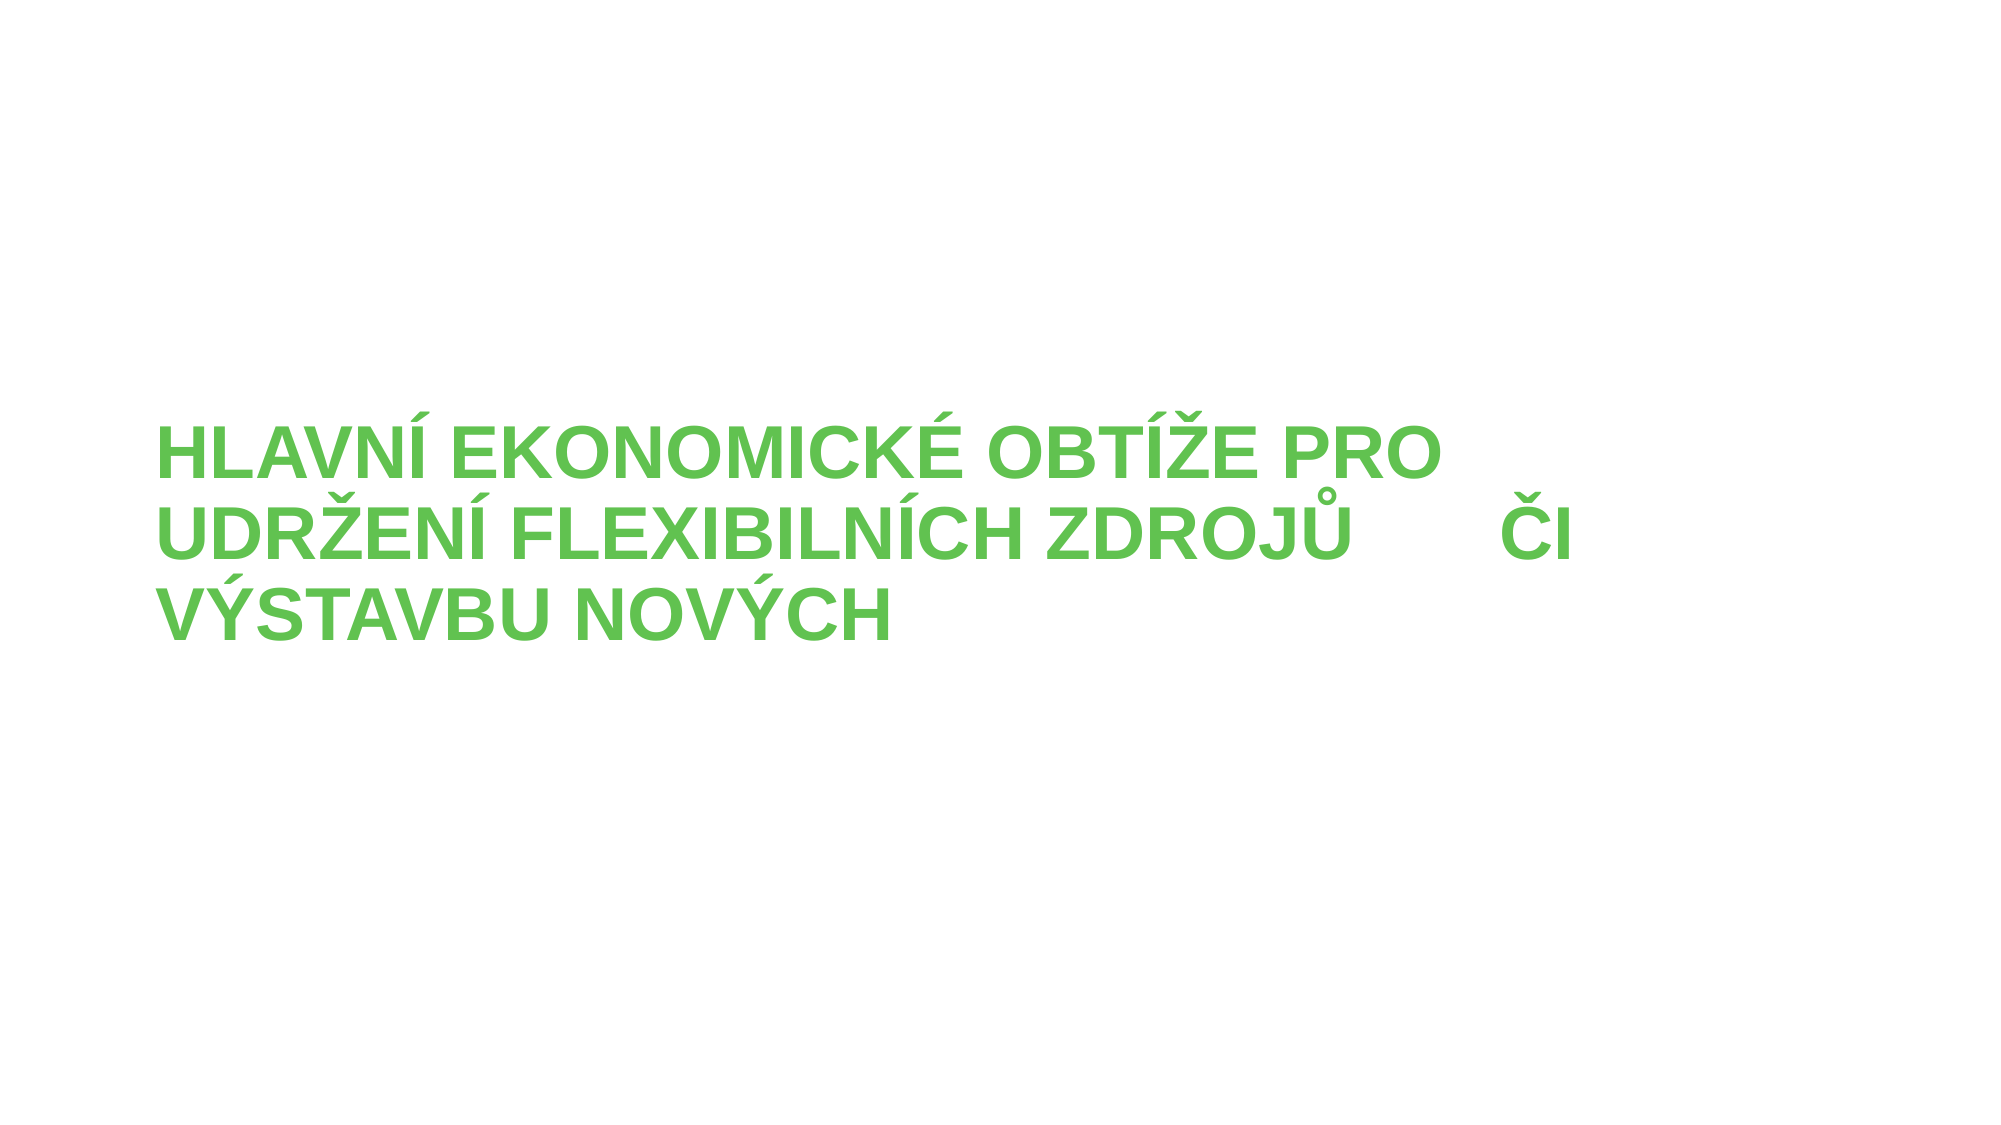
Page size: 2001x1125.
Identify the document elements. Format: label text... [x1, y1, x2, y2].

title Hlavní ekonomické obtíže pro udržení flexibilních zdrojů či výstavbu nových [155, 418, 1577, 909]
